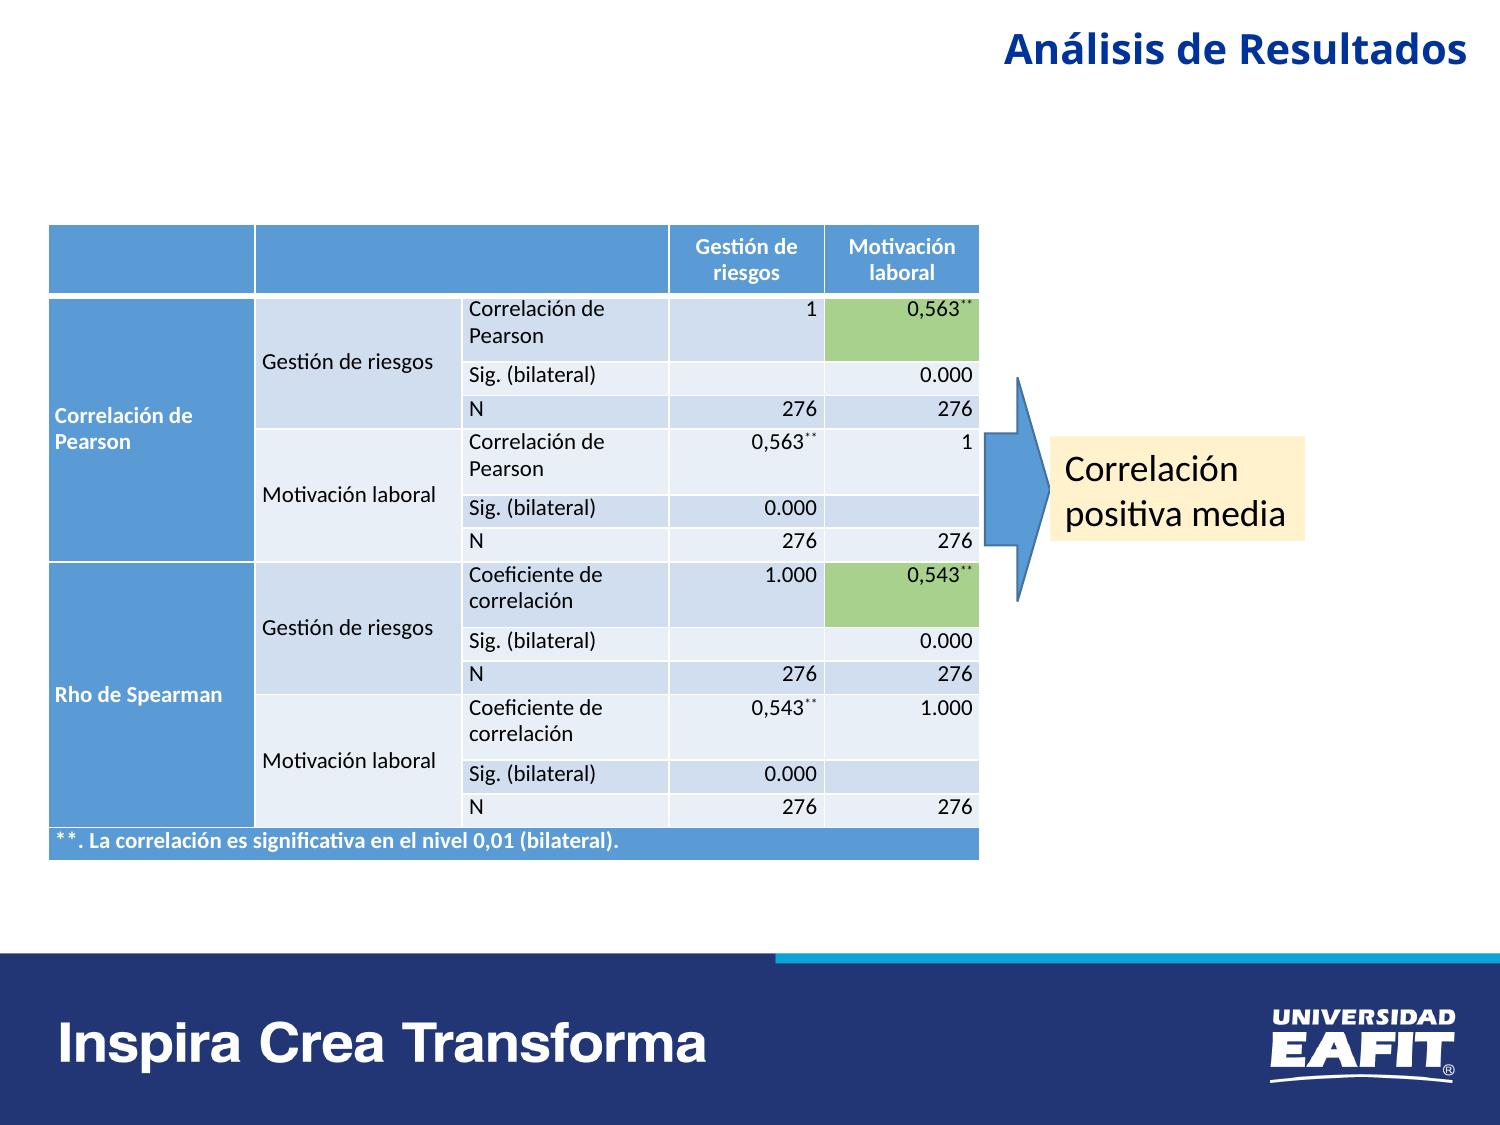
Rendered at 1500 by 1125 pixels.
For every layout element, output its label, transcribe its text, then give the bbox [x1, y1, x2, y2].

table_cell Correlación de Pearson [49, 299, 254, 561]
table_cell Motivación laboral [256, 430, 461, 561]
table_cell 276 [670, 795, 824, 827]
table_cell [670, 628, 824, 660]
table_cell 1 [670, 299, 824, 361]
table_header [256, 225, 668, 293]
text_box Análisis de Resultados [903, 15, 1483, 80]
picture [0, 0, 1500, 1125]
table_cell Motivación laboral [256, 695, 461, 827]
table_cell Sig. (bilateral) [463, 363, 668, 395]
table_cell 0,543** [825, 563, 979, 627]
table_cell 276 [670, 396, 824, 428]
table_cell 0.000 [670, 761, 824, 793]
table_cell 276 [670, 529, 824, 561]
table_cell Gestión de riesgos [256, 563, 461, 694]
table_cell [825, 761, 979, 793]
table_cell 276 [670, 662, 824, 694]
table_cell 276 [825, 795, 979, 827]
text_box [983, 377, 1050, 602]
table_header Motivación laboral [825, 225, 979, 293]
table_cell 0.000 [825, 628, 979, 660]
table_cell 1.000 [825, 695, 979, 759]
table_cell 276 [825, 529, 979, 561]
table_cell 276 [825, 396, 979, 428]
table_cell N [463, 396, 668, 428]
table_cell Correlación de Pearson [463, 430, 668, 494]
table_cell 1.000 [670, 563, 824, 627]
table_cell 0.000 [670, 496, 824, 527]
table_cell Coeficiente de correlación [463, 563, 668, 627]
table_cell 276 [825, 662, 979, 694]
table_header [49, 225, 254, 293]
text_box Correlación positiva media [1050, 436, 1306, 542]
table_cell 0,563** [670, 430, 824, 494]
table_cell Rho de Spearman [49, 563, 254, 827]
table_cell Sig. (bilateral) [463, 761, 668, 793]
table_cell **. La correlación es significativa en el nivel 0,01 (bilateral). [49, 828, 979, 860]
table_cell 0,563** [825, 299, 979, 361]
table_cell [825, 496, 979, 527]
table_cell 1 [825, 430, 979, 494]
table_cell N [463, 662, 668, 694]
table_header Gestión de riesgos [670, 225, 824, 293]
table_cell N [463, 795, 668, 827]
table_cell [670, 363, 824, 395]
table_cell 0,543** [670, 695, 824, 759]
table_cell Gestión de riesgos [256, 299, 461, 428]
table_cell Sig. (bilateral) [463, 496, 668, 527]
table_cell Coeficiente de correlación [463, 695, 668, 759]
table_cell Correlación de Pearson [463, 299, 668, 361]
table_cell Sig. (bilateral) [463, 628, 668, 660]
table_cell N [463, 529, 668, 561]
table_cell 0.000 [825, 363, 979, 395]
